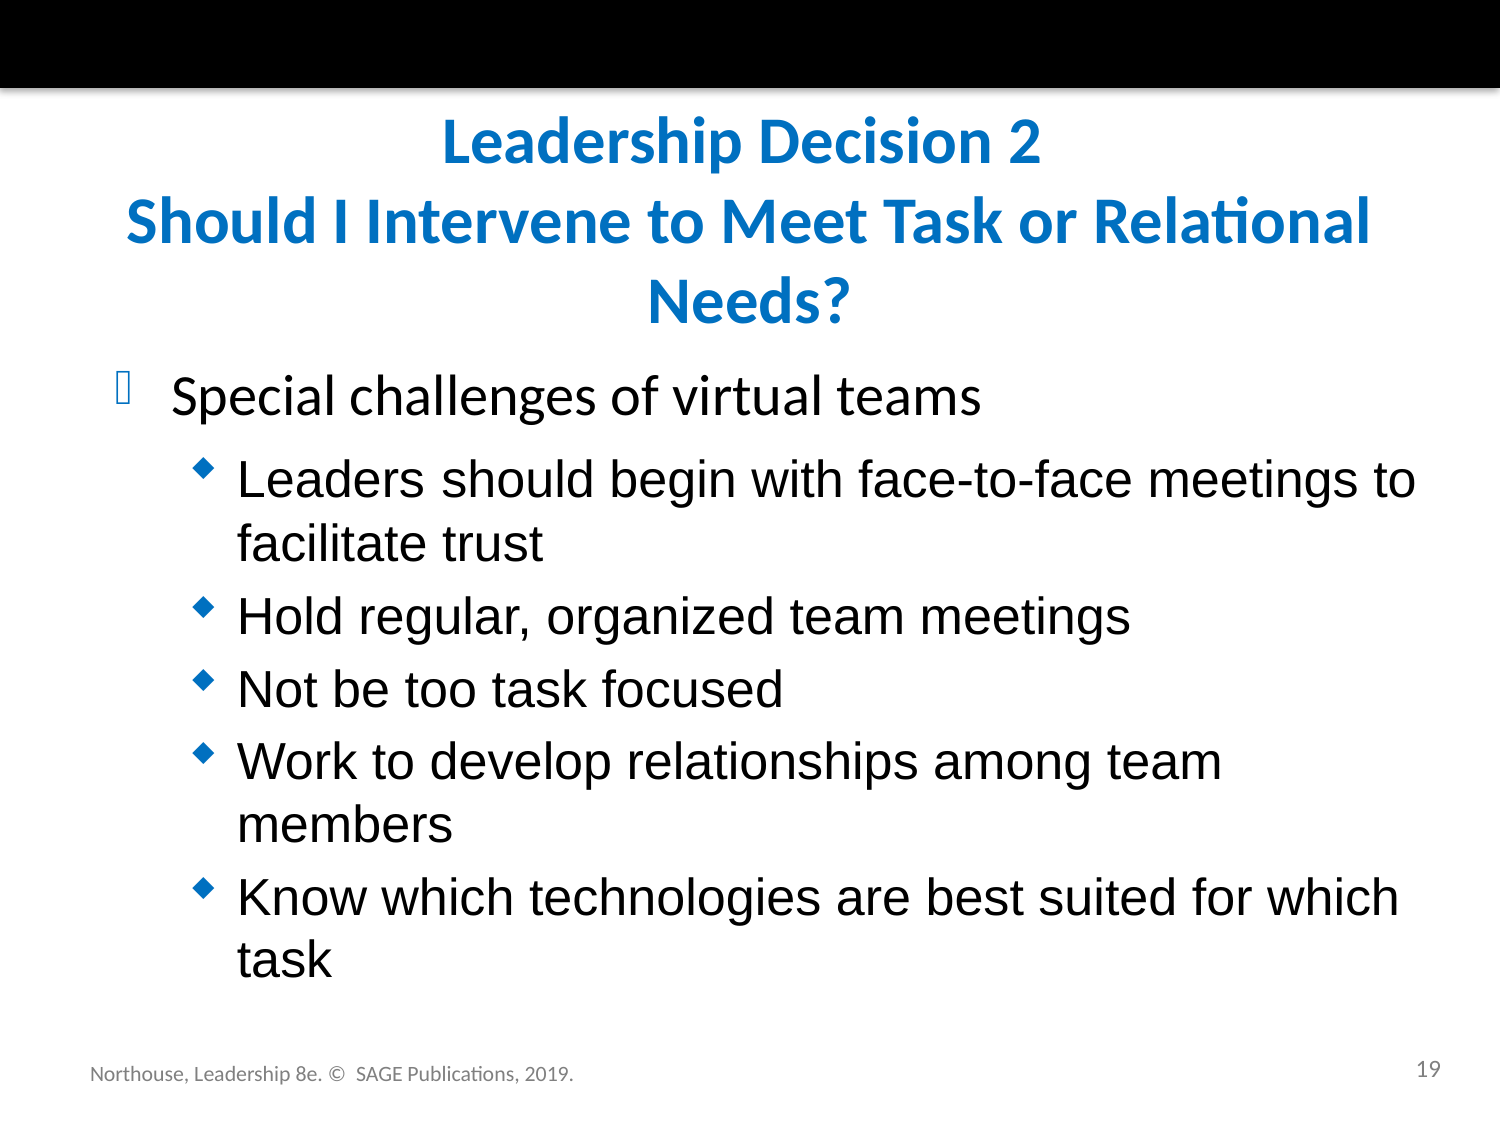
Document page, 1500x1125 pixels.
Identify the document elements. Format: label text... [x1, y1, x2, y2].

slide_number 19 [1393, 1038, 1457, 1098]
title Leadership Decision 2 Should I Intervene to Meet Task or Relational Needs? [74, 160, 1426, 274]
list Special challenges of virtual teams Leaders should begin with face-to-face meetings to facilitate trust Hold regular, organized team meetings Not be too task focused Work to develop relationships among team members Know which technologies are best suited for which task [99, 349, 1451, 1051]
footer Northouse, Leadership 8e. © SAGE Publications, 2019. [75, 1042, 1088, 1103]
